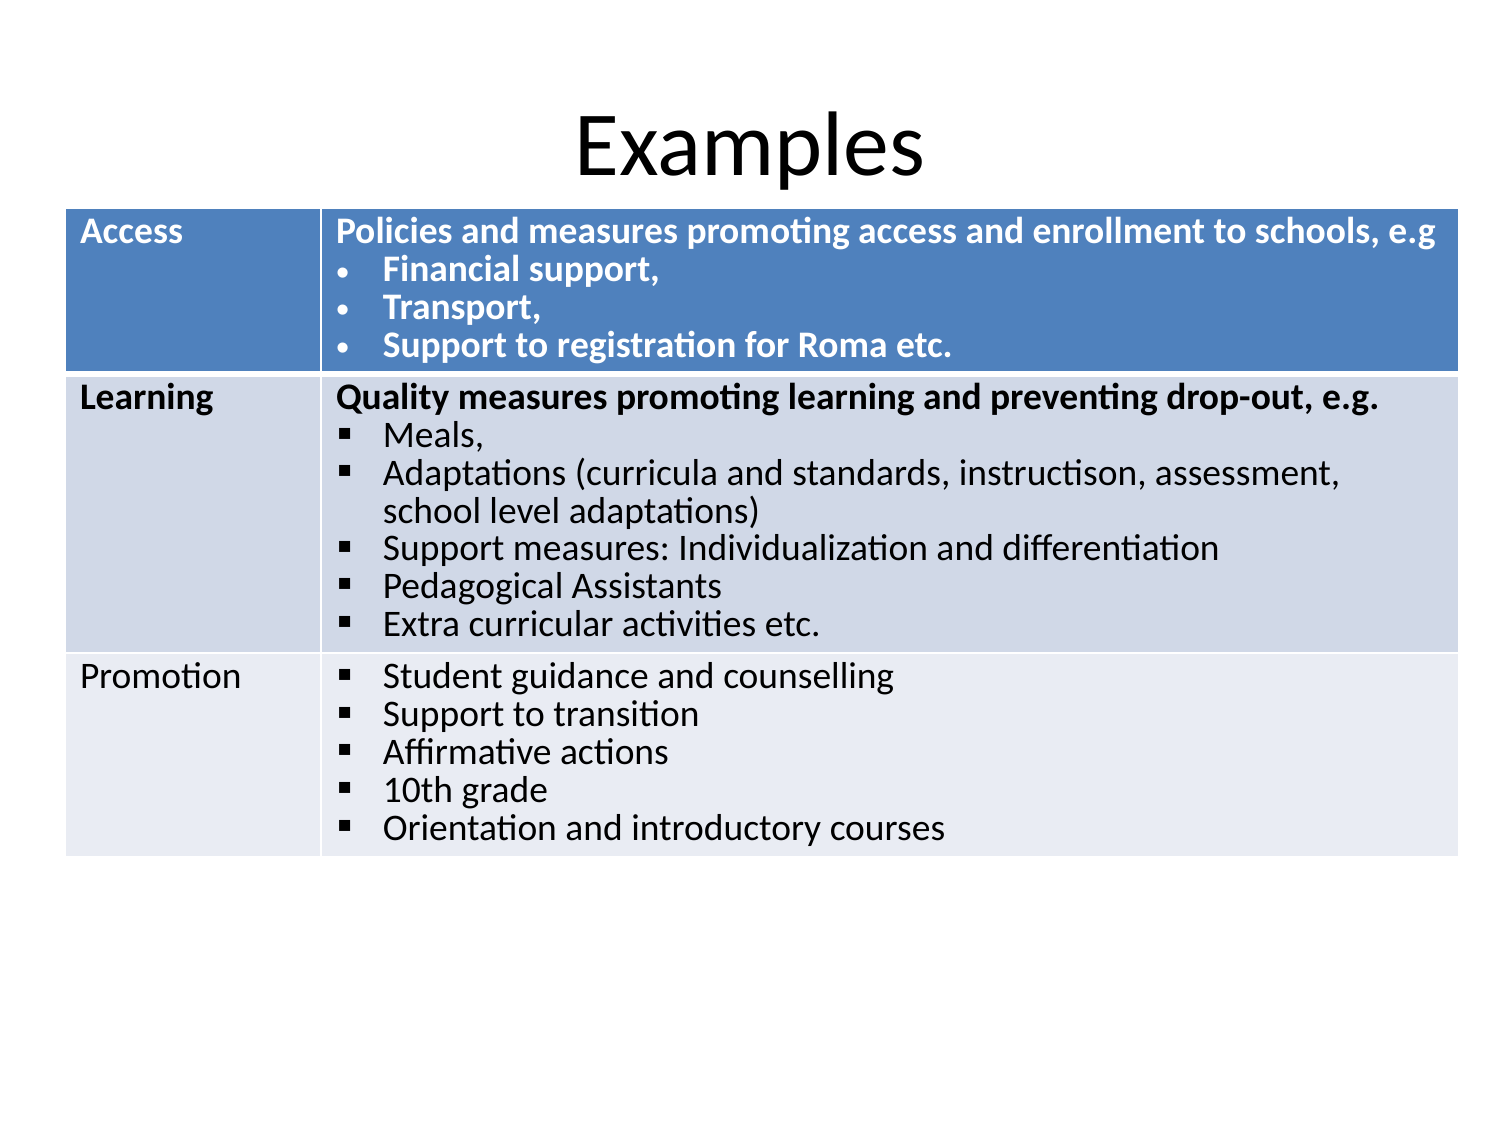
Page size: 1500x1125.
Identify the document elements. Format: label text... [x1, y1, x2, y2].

table_header Policies and measures promoting access and enrollment to schools, e.g Financial support, Transport, Support to registration for Roma etc. [322, 209, 1458, 371]
table_cell Promotion [66, 654, 320, 856]
table_cell Student guidance and counselling Support to transition Affirmative actions 10th grade Orientation and introductory courses [322, 654, 1458, 856]
table_cell Quality measures promoting learning and preventing drop-out, e.g. Meals, Adaptations (curricula and standards, instructison, assessment, school level adaptations) Support measures: Individualization and differentiation Pedagogical Assistants Extra curricular activities etc. [322, 377, 1458, 652]
title Examples [75, 45, 1425, 207]
table_header Access [66, 209, 320, 371]
table_cell Learning [66, 377, 320, 652]
